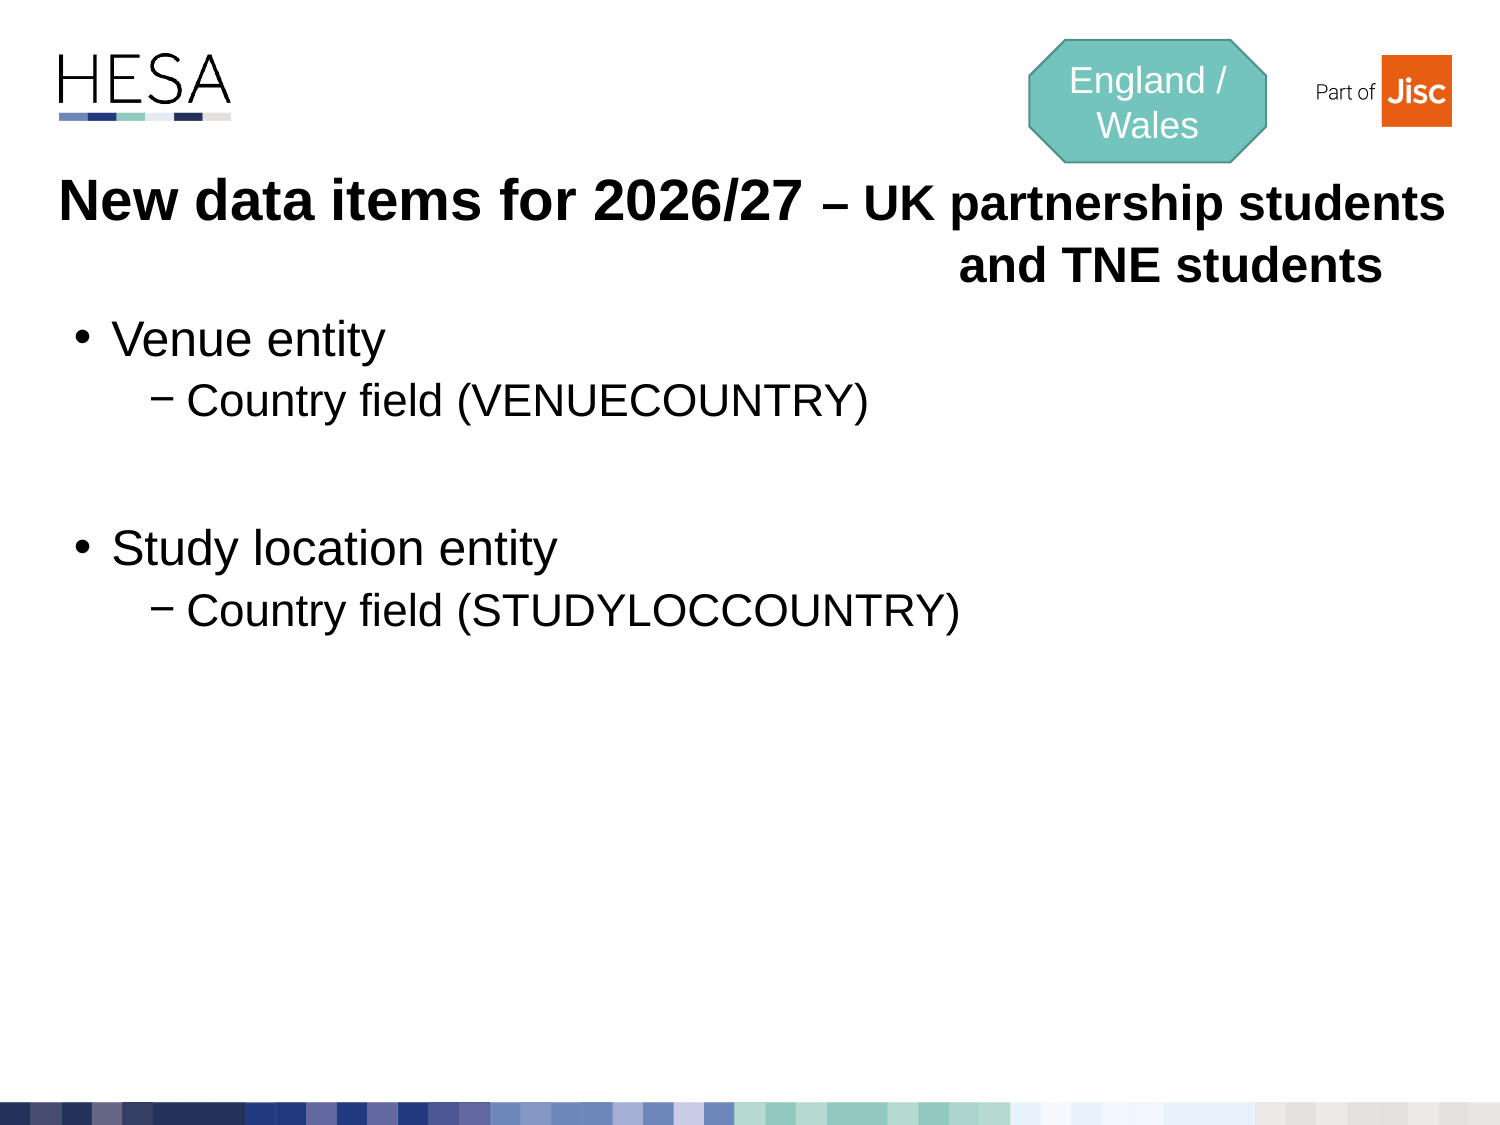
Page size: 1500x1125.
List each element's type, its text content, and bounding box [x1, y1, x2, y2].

picture [59, 53, 231, 121]
picture [0, 1102, 1500, 1125]
picture [1311, 55, 1452, 127]
text_box England / Wales [1028, 38, 1268, 164]
list Venue entity Country field (VENUECOUNTRY) Study location entity Country field (STUDYLOCCOUNTRY) [59, 305, 1452, 1050]
title New data items for 2026/27 – UK partnership students and TNE students [59, 162, 1452, 305]
